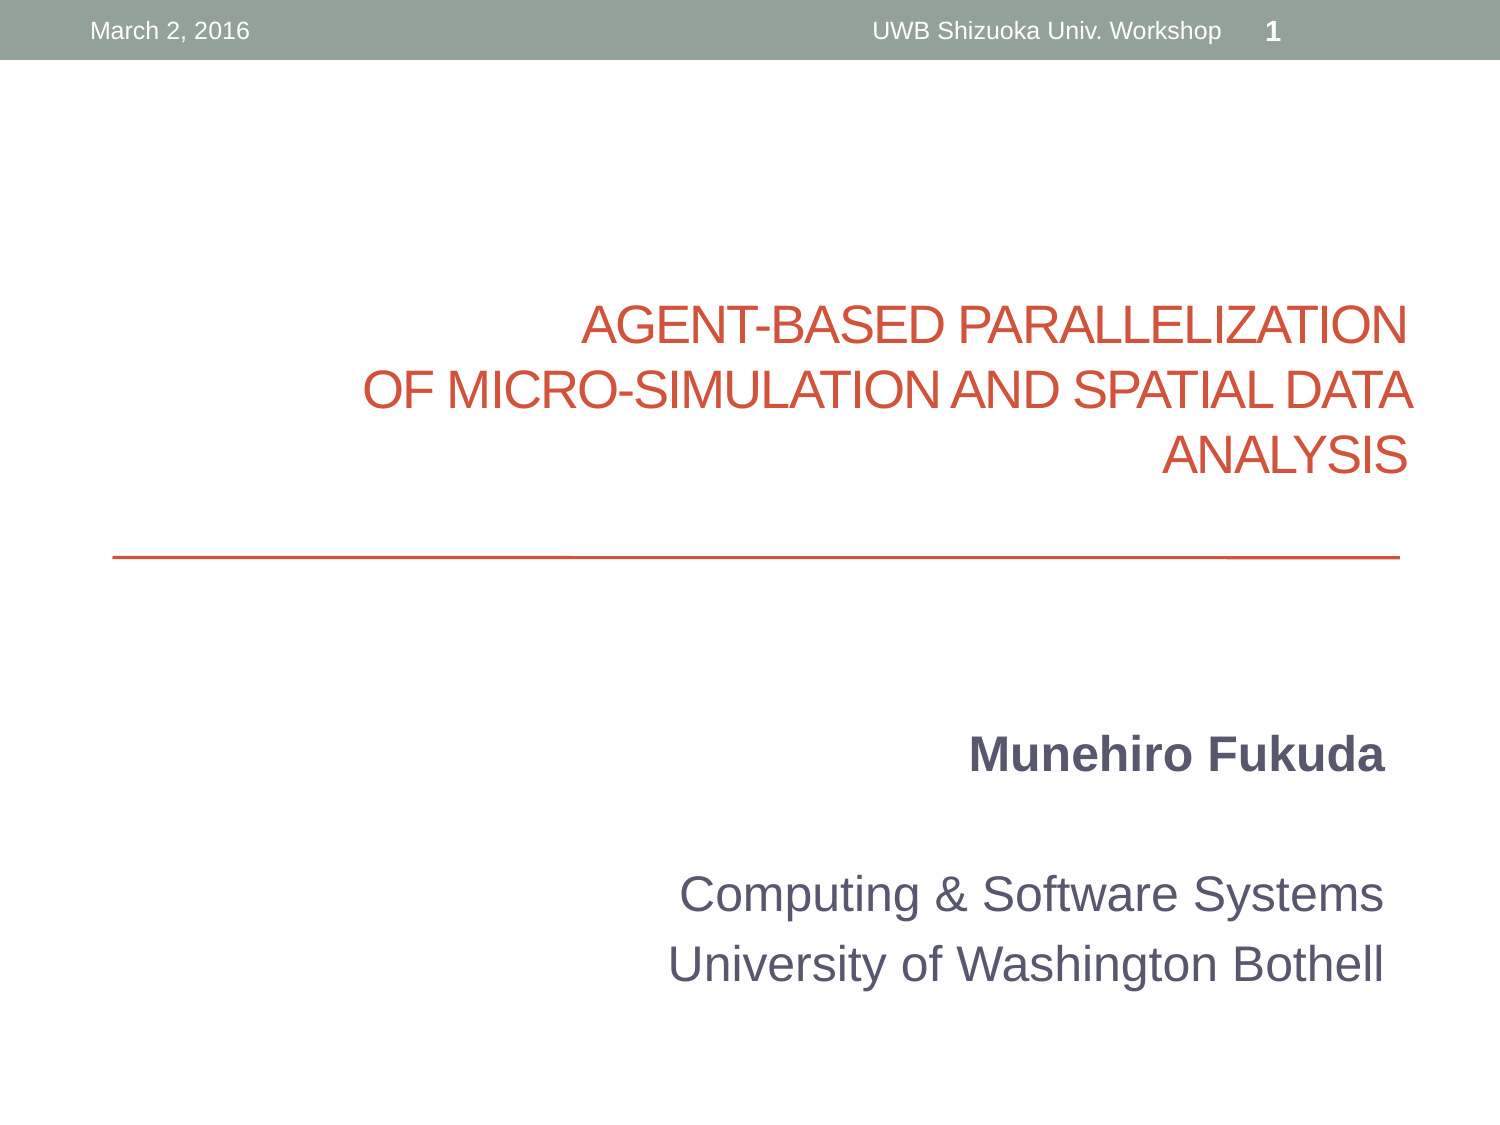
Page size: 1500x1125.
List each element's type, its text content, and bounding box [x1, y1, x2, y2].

subtitle Munehiro Fukuda Computing & Software Systems University of Washington Bothell [112, 713, 1400, 1002]
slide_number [75, 3, 550, 57]
slide_number 1 [1250, 3, 1425, 57]
footer UWB Shizuoka Univ. Workshop [562, 3, 1238, 57]
title Agent-Based Parallelization of Micro-Simulation and Spatial Data Analysis [94, 335, 1425, 493]
